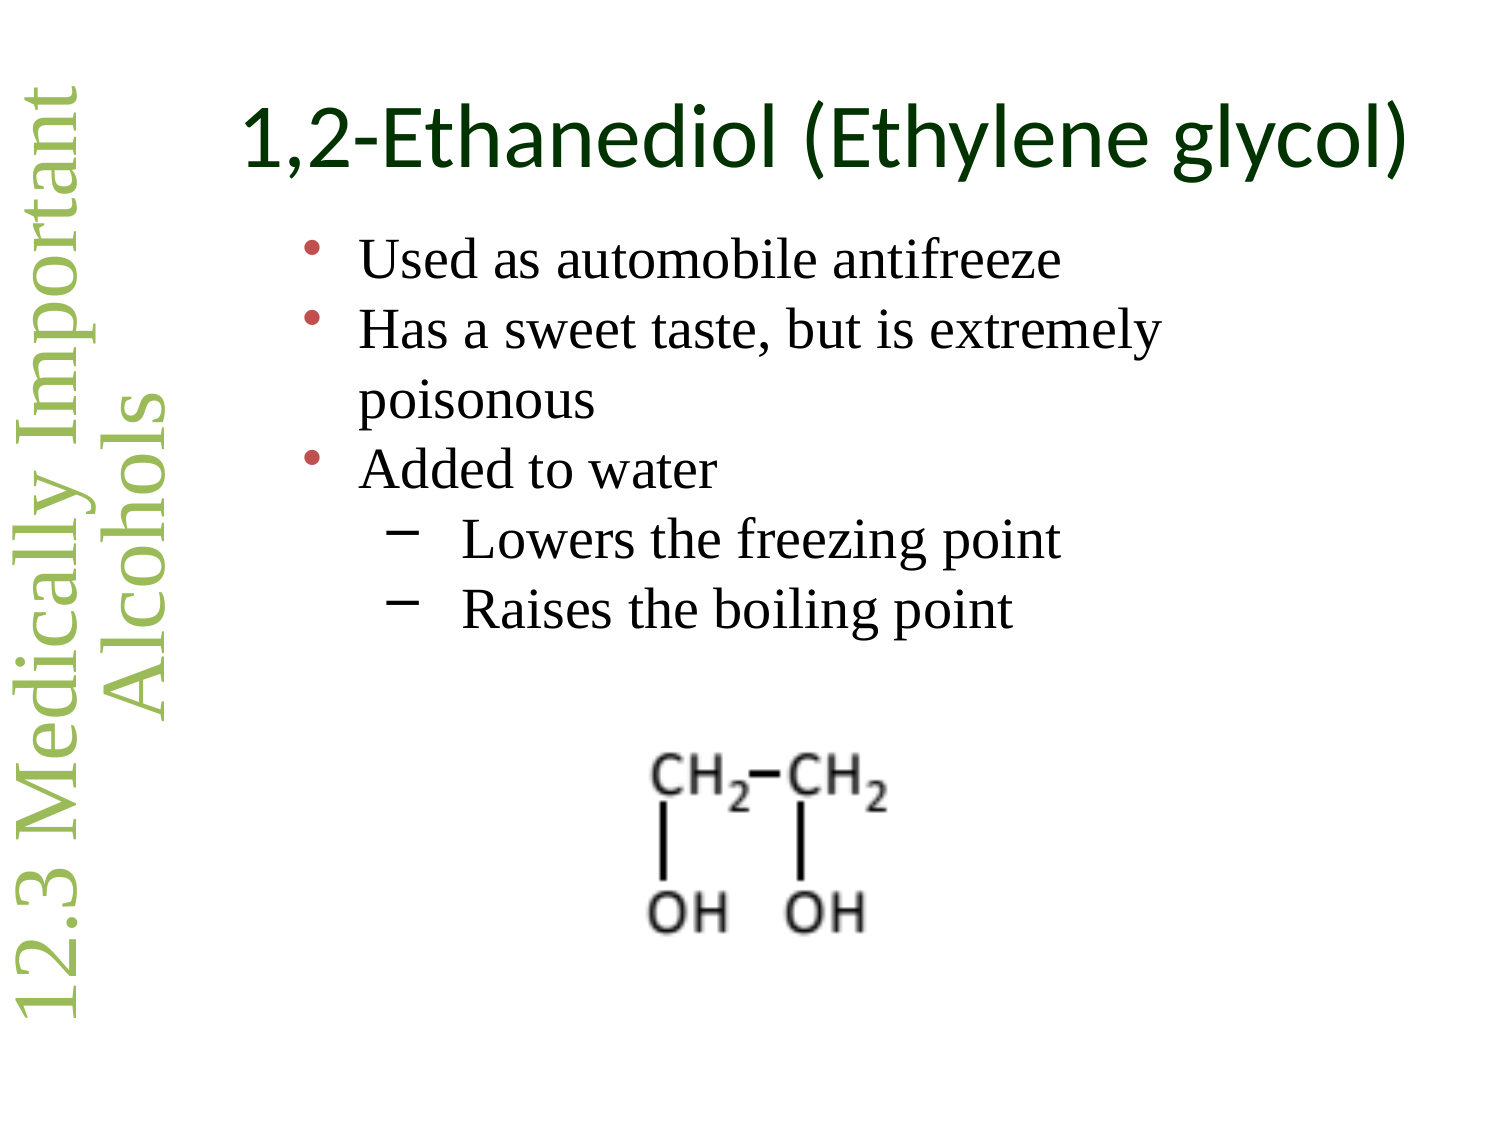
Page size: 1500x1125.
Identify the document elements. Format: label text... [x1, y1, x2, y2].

text_box Used as automobile antifreeze Has a sweet taste, but is extremely poisonous Added to water Lowers the freezing point Raises the boiling point [287, 225, 1388, 718]
picture [637, 737, 892, 938]
text_box 12.3 Medically Important Alcohols [12, 50, 175, 1063]
title 1,2-Ethanediol (Ethylene glycol) [187, 37, 1463, 225]
